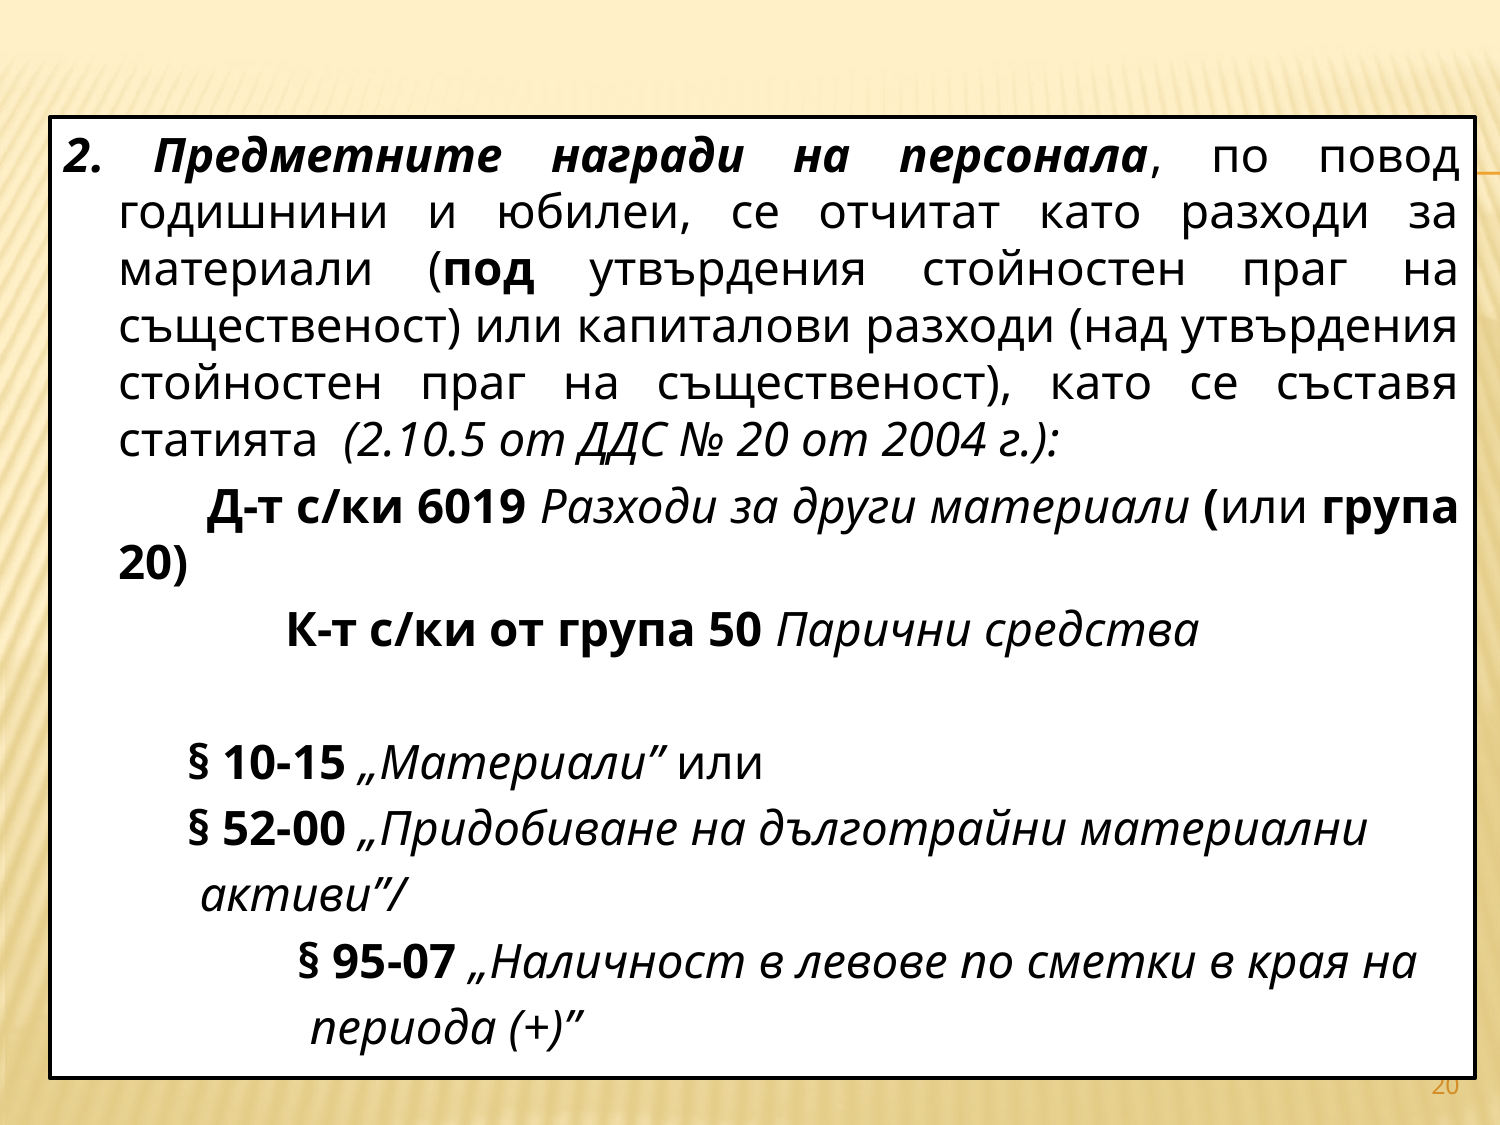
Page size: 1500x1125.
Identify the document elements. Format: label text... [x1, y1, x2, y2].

list 2. Предметните награди на персонала, по повод годишнини и юбилеи, се отчитат като разходи за материали (под утвърдения стойностен праг на същественост) или капиталови разходи (над утвърдения стойностен праг на същественост), като се съставя статията (2.10.5 от ДДС № 20 от 2004 г.): Д-т с/ки 6019 Разходи за други материали (или група 20) К-т с/ки от група 50 Парични средства § 10-15 „Материали” или § 52-00 „Придобиване на дълготрайни материални активи”/ § 95-07 „Наличност в левове по сметки в края на периода (+)” [48, 115, 1477, 1080]
slide_number 20 [1350, 1061, 1475, 1103]
